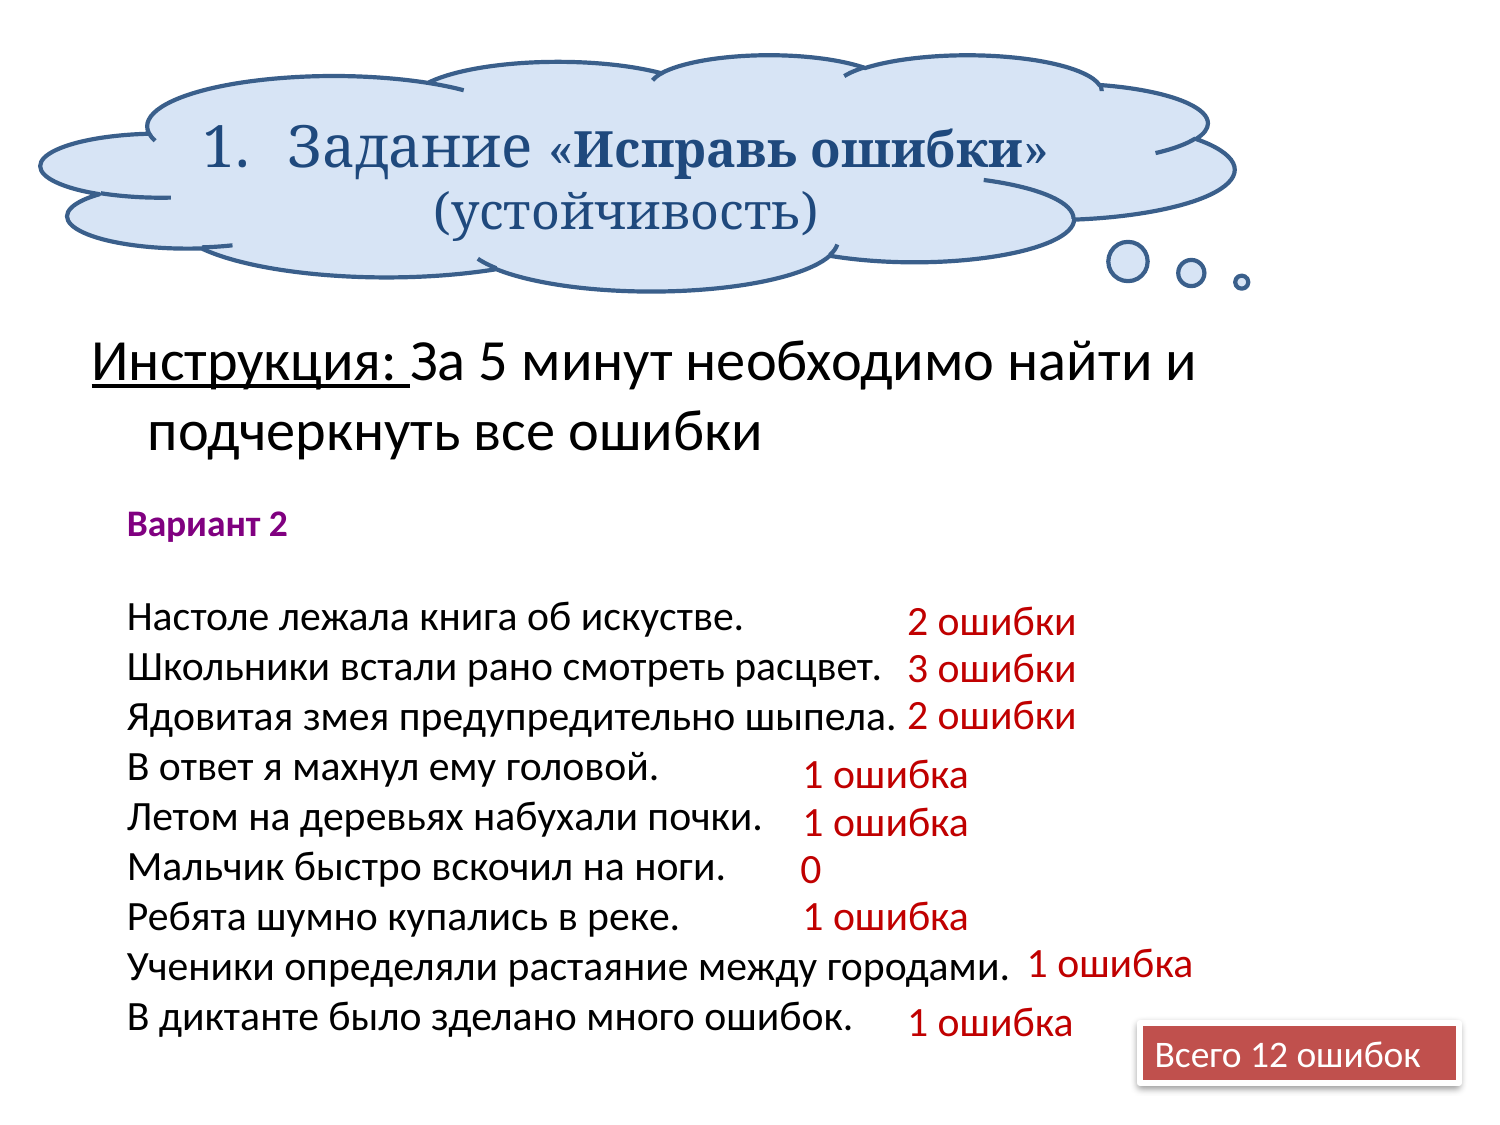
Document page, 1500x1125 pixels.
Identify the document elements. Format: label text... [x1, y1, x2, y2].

list Инструкция: За 5 минут необходимо найти и подчеркнуть все ошибки [76, 314, 1400, 480]
text_box Задание «Исправь ошибки» (устойчивость) [0, 101, 1252, 247]
text_box 2 ошибки [892, 680, 1092, 746]
text_box Вариант 2 Настоле лежала книга об искустве. Школьники встали рано смотреть расцвет. Ядовитая змея предупредительно шыпела. В ответ я махнул ему головой. Летом на деревьях набухали почки. Мальчик быстро вскочил на ноги. Ребята шумно купались в реке. Ученики определяли растаяние между городами. В диктанте было зделано много ошибок. [112, 491, 1294, 1047]
text_box Всего 12 ошибок [1137, 1020, 1462, 1086]
text_box 0 [785, 834, 837, 899]
text_box [1176, 257, 1207, 289]
text_box 1 ошибка [787, 881, 985, 947]
text_box [1233, 273, 1251, 291]
text_box 2 ошибки [892, 586, 1092, 633]
text_box 1 ошибка [787, 786, 985, 852]
text_box 1 ошибка [1011, 928, 1209, 994]
text_box [131, 247, 1044, 294]
text_box 1 ошибка [892, 987, 1089, 1053]
text_box [167, 53, 1188, 101]
text_box 3 ошибки [892, 633, 1092, 680]
text_box 1 ошибка [787, 739, 985, 786]
text_box [1106, 247, 1150, 284]
